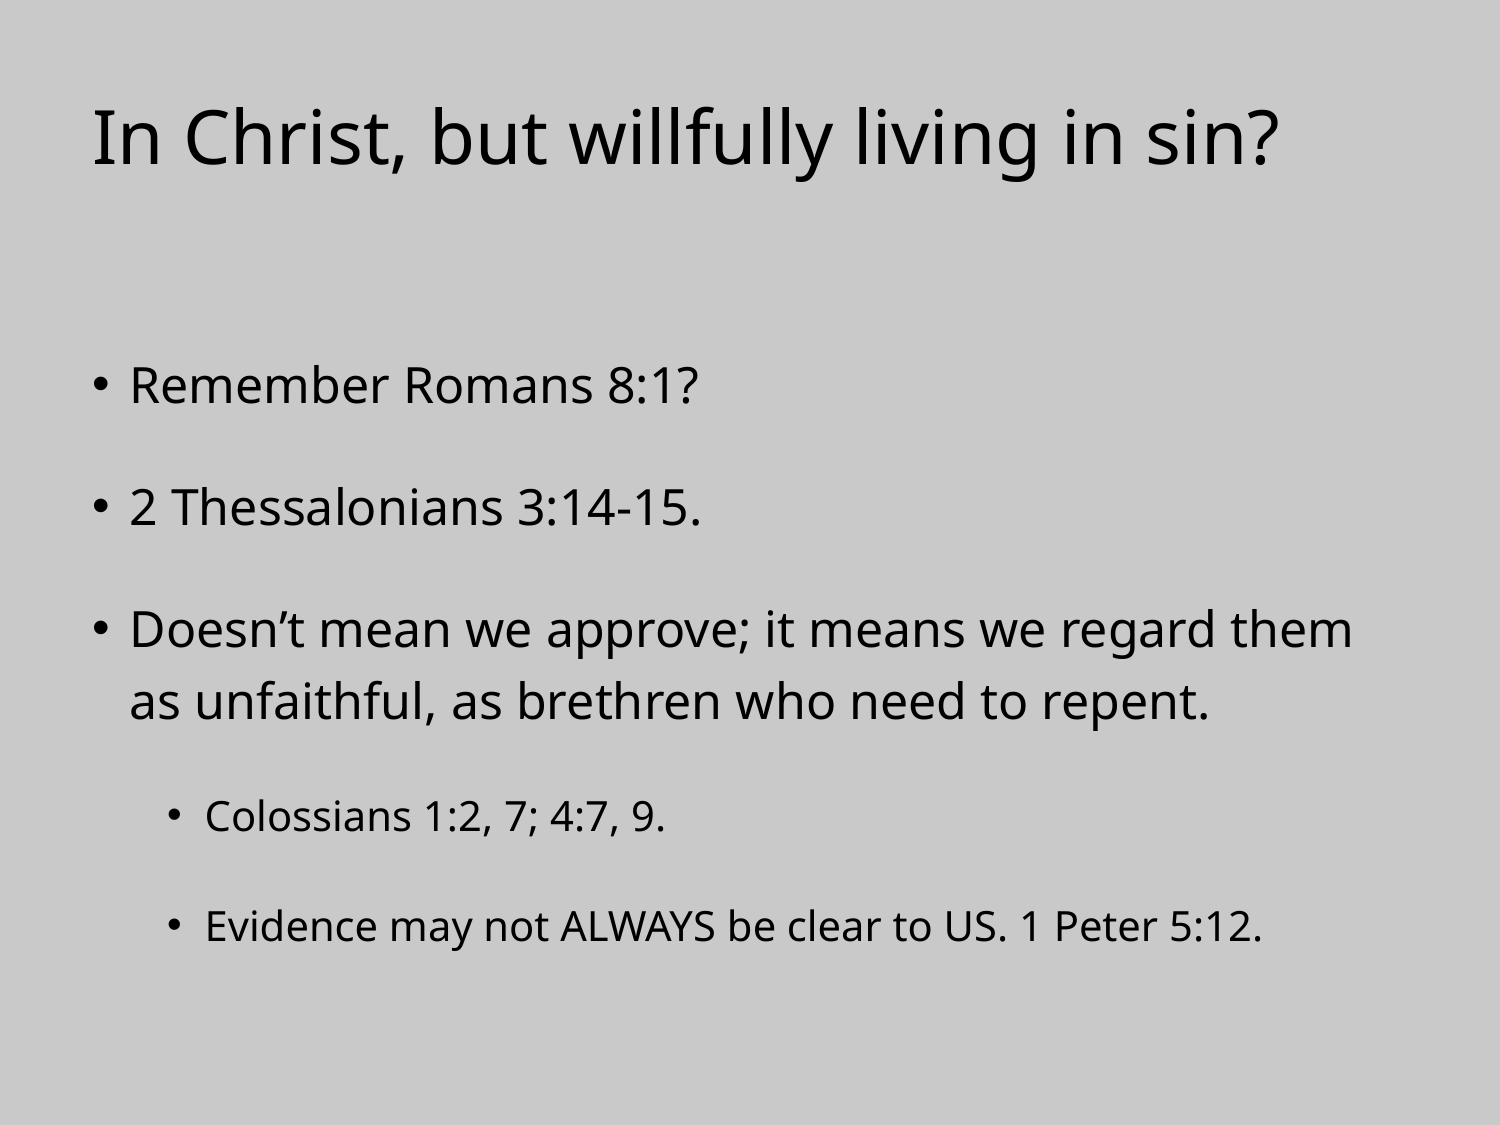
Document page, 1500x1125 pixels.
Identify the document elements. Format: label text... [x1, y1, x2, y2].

title In Christ, but willfully living in sin? [77, 59, 1397, 222]
list Remember Romans 8:1? 2 Thessalonians 3:14-15. Doesn’t mean we approve; it means we regard them as unfaithful, as brethren who need to repent. Colossians 1:2, 7; 4:7, 9. Evidence may not ALWAYS be clear to US. 1 Peter 5:12. [77, 242, 1426, 1049]
